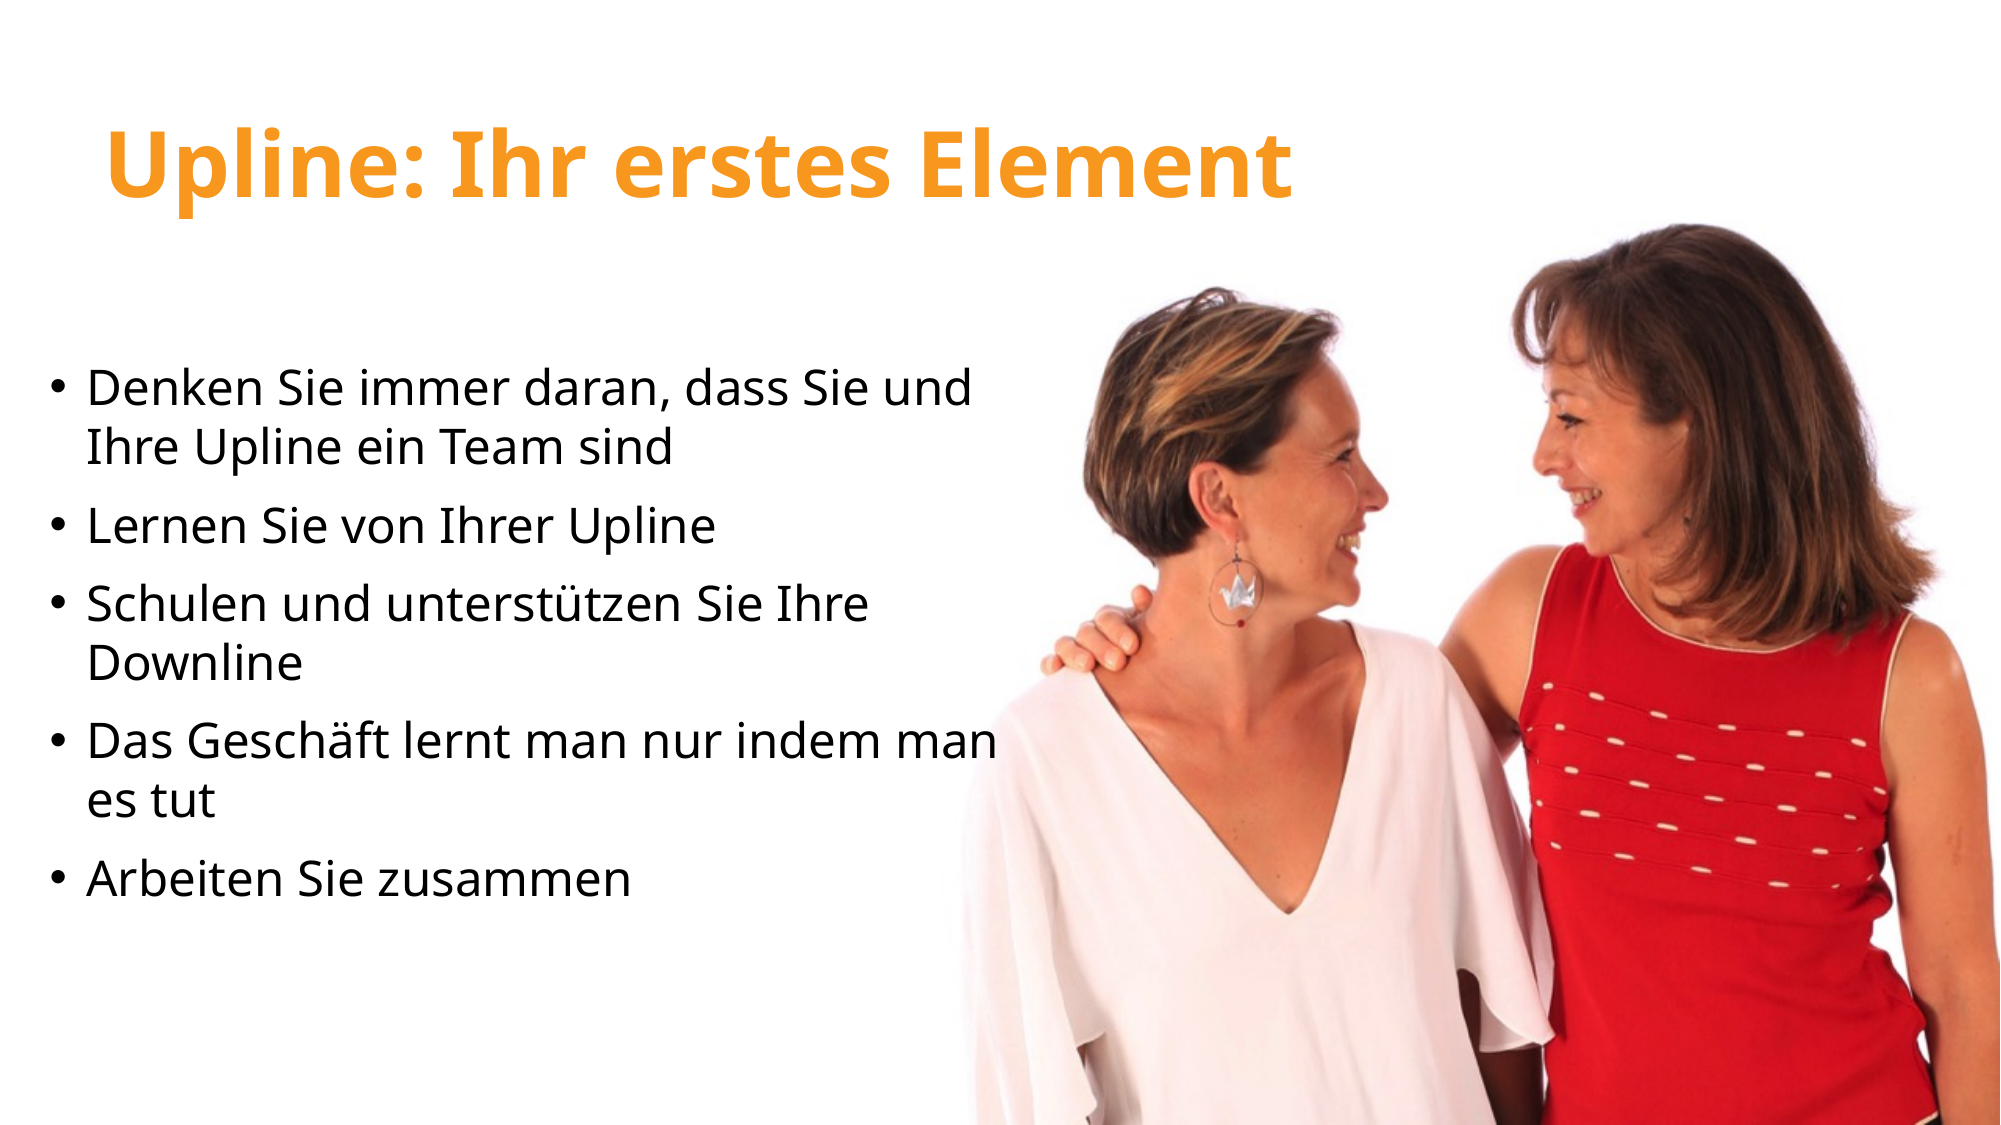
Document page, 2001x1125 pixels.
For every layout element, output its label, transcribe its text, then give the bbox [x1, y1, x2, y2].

list Denken Sie immer daran, dass Sie und Ihre Upline ein Team sind Lernen Sie von Ihrer Upline Schulen und unterstützen Sie Ihre Downline Das Geschäft lernt man nur indem man es tut Arbeiten Sie zusammen [34, 348, 917, 915]
picture [917, 196, 2000, 1125]
title Upline: Ihr erstes Element [88, 59, 1814, 277]
